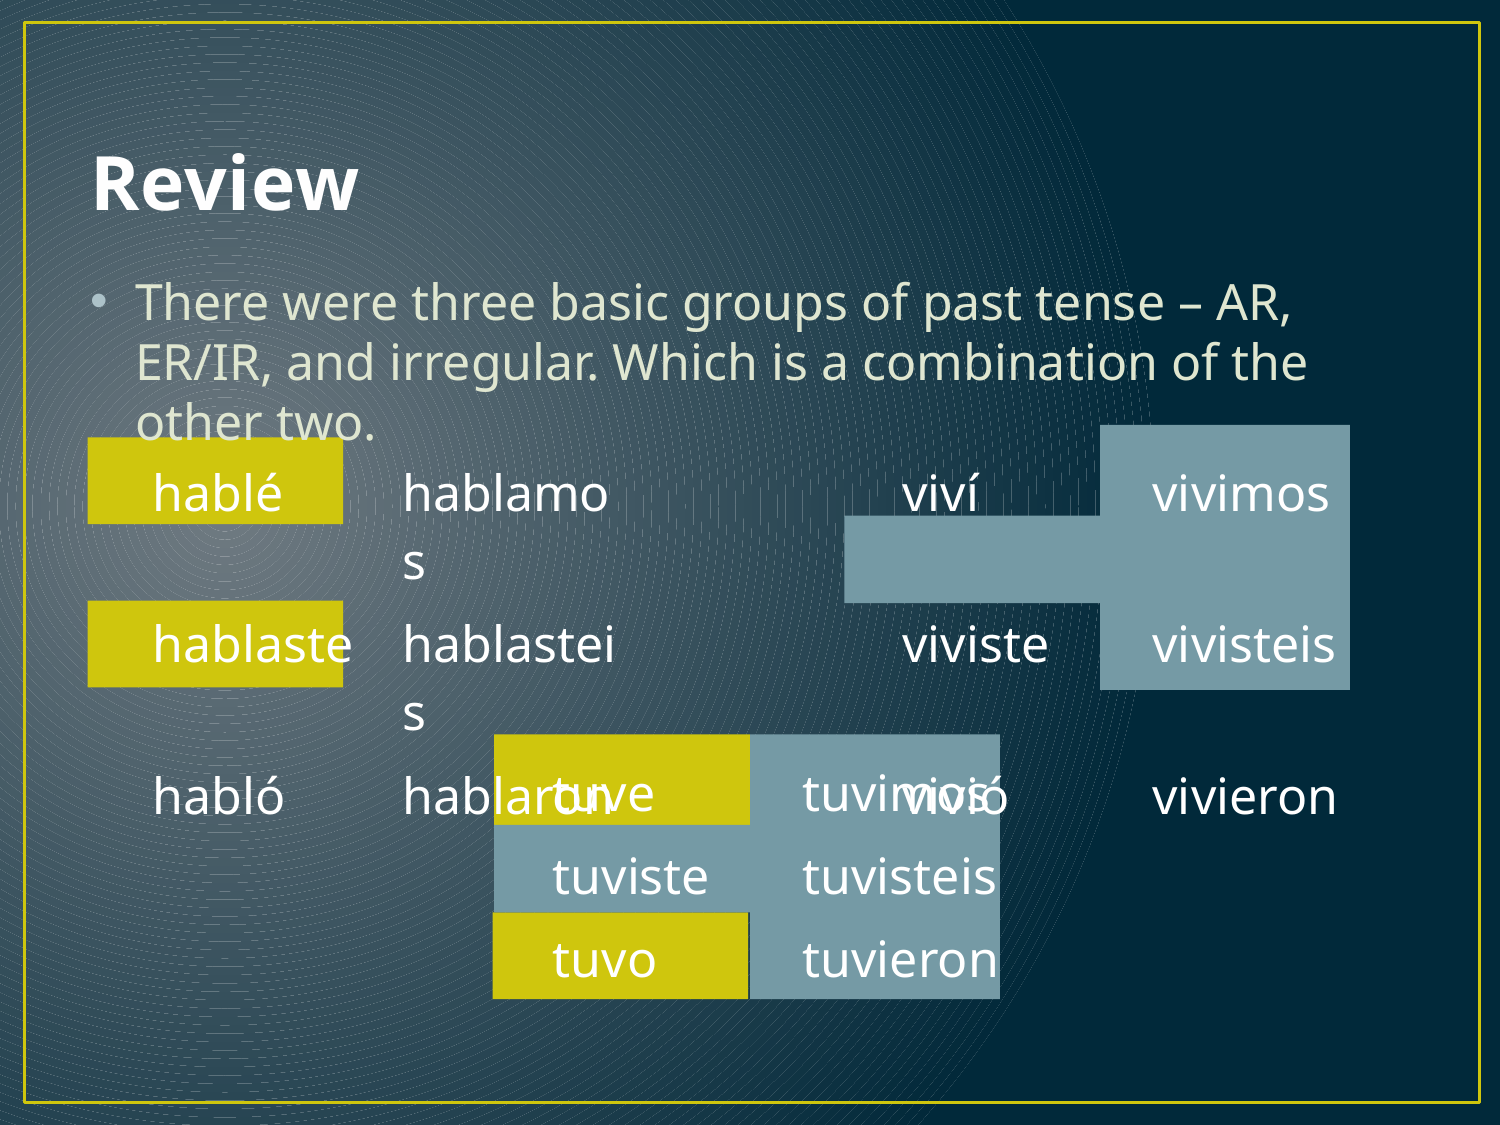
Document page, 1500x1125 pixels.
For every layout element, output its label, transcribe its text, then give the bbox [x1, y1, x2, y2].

table_cell hablaste [137, 602, 387, 753]
table_cell vivieron [1137, 753, 1387, 837]
table_cell tuvisteis [788, 833, 1037, 917]
table_cell tuviste [538, 833, 788, 917]
table_cell [637, 602, 887, 750]
table_header viví [887, 450, 1137, 602]
table_cell vivió [1037, 753, 1137, 837]
table_cell vivisteis [1137, 602, 1387, 753]
table_cell viviste [887, 602, 1137, 753]
table_cell habló [137, 753, 387, 837]
table_cell tuvo [538, 917, 788, 1000]
table_header hablé [137, 450, 387, 602]
table_header [637, 450, 887, 602]
table_cell hablaron [387, 753, 538, 837]
table_header hablamos [387, 450, 637, 602]
table_header tuve [538, 750, 788, 833]
table_cell tuvieron [788, 917, 1037, 1000]
table_cell hablasteis [387, 602, 637, 753]
table_header vivimos [1137, 450, 1387, 602]
list There were three basic groups of past tense – AR, ER/IR, and irregular. Which is a combination of the other two. [75, 262, 1425, 1005]
table_header tuvimos [788, 750, 1037, 833]
title Review [75, 45, 1425, 233]
